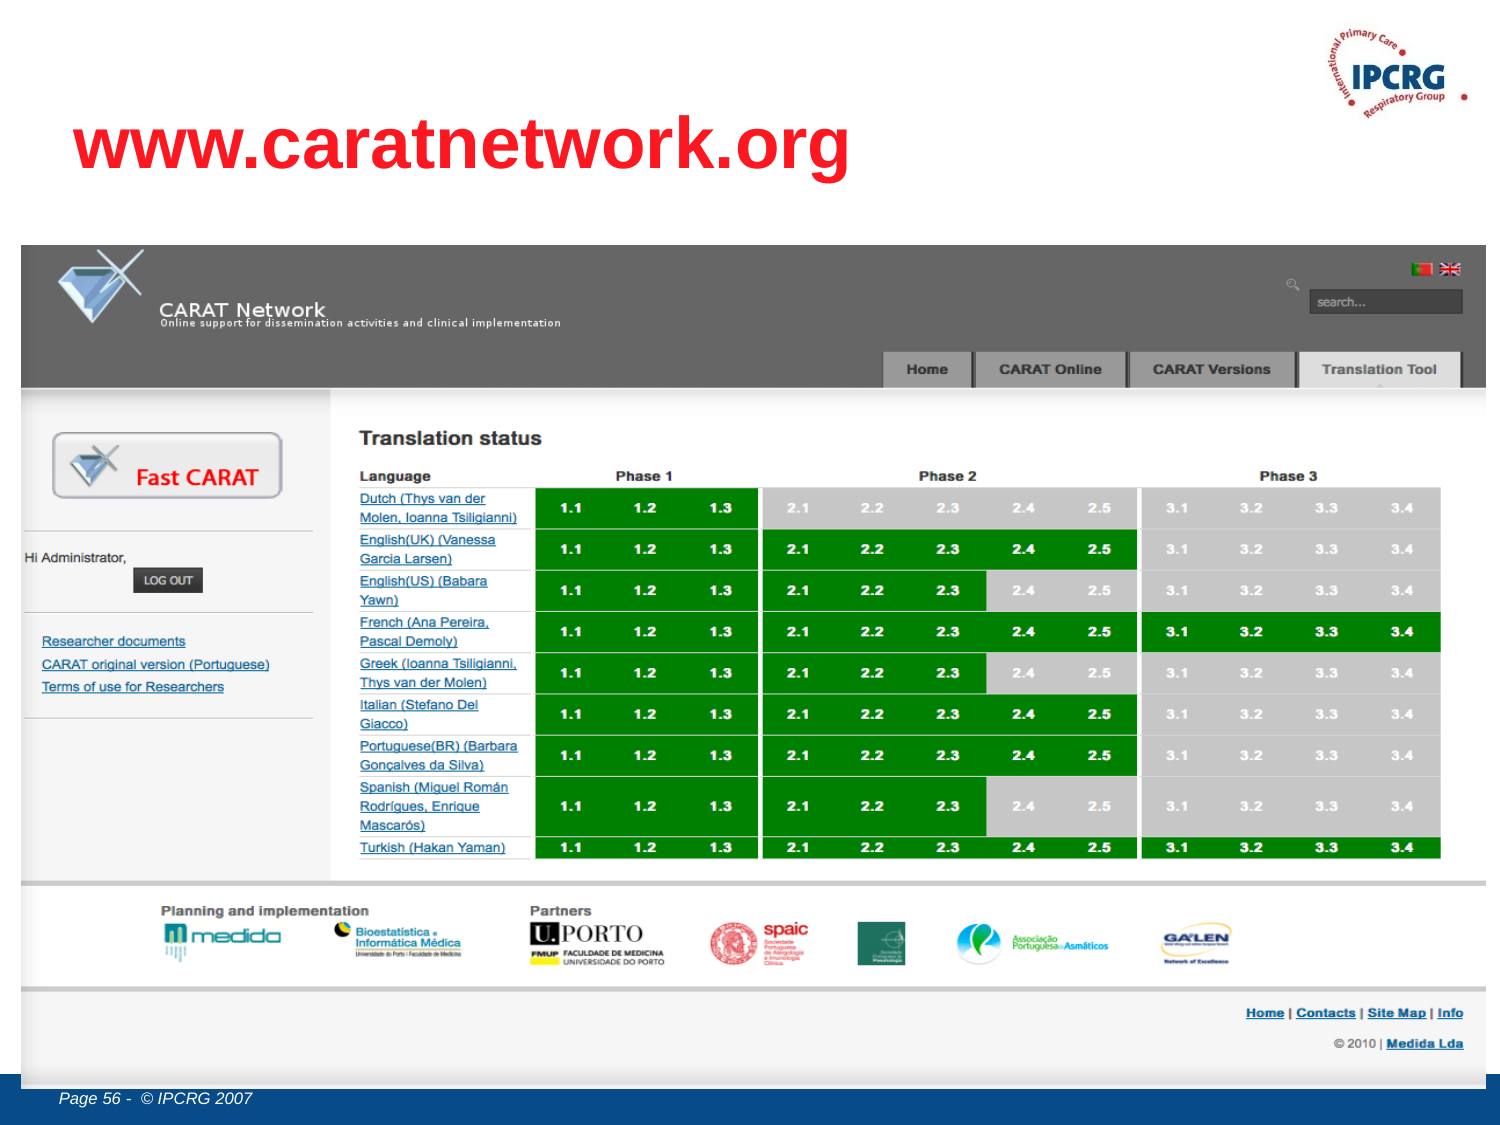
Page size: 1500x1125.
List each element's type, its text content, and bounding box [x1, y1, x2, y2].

title www.caratnetwork.org [58, 88, 1238, 214]
picture [1325, 22, 1470, 125]
picture [21, 245, 1486, 1089]
